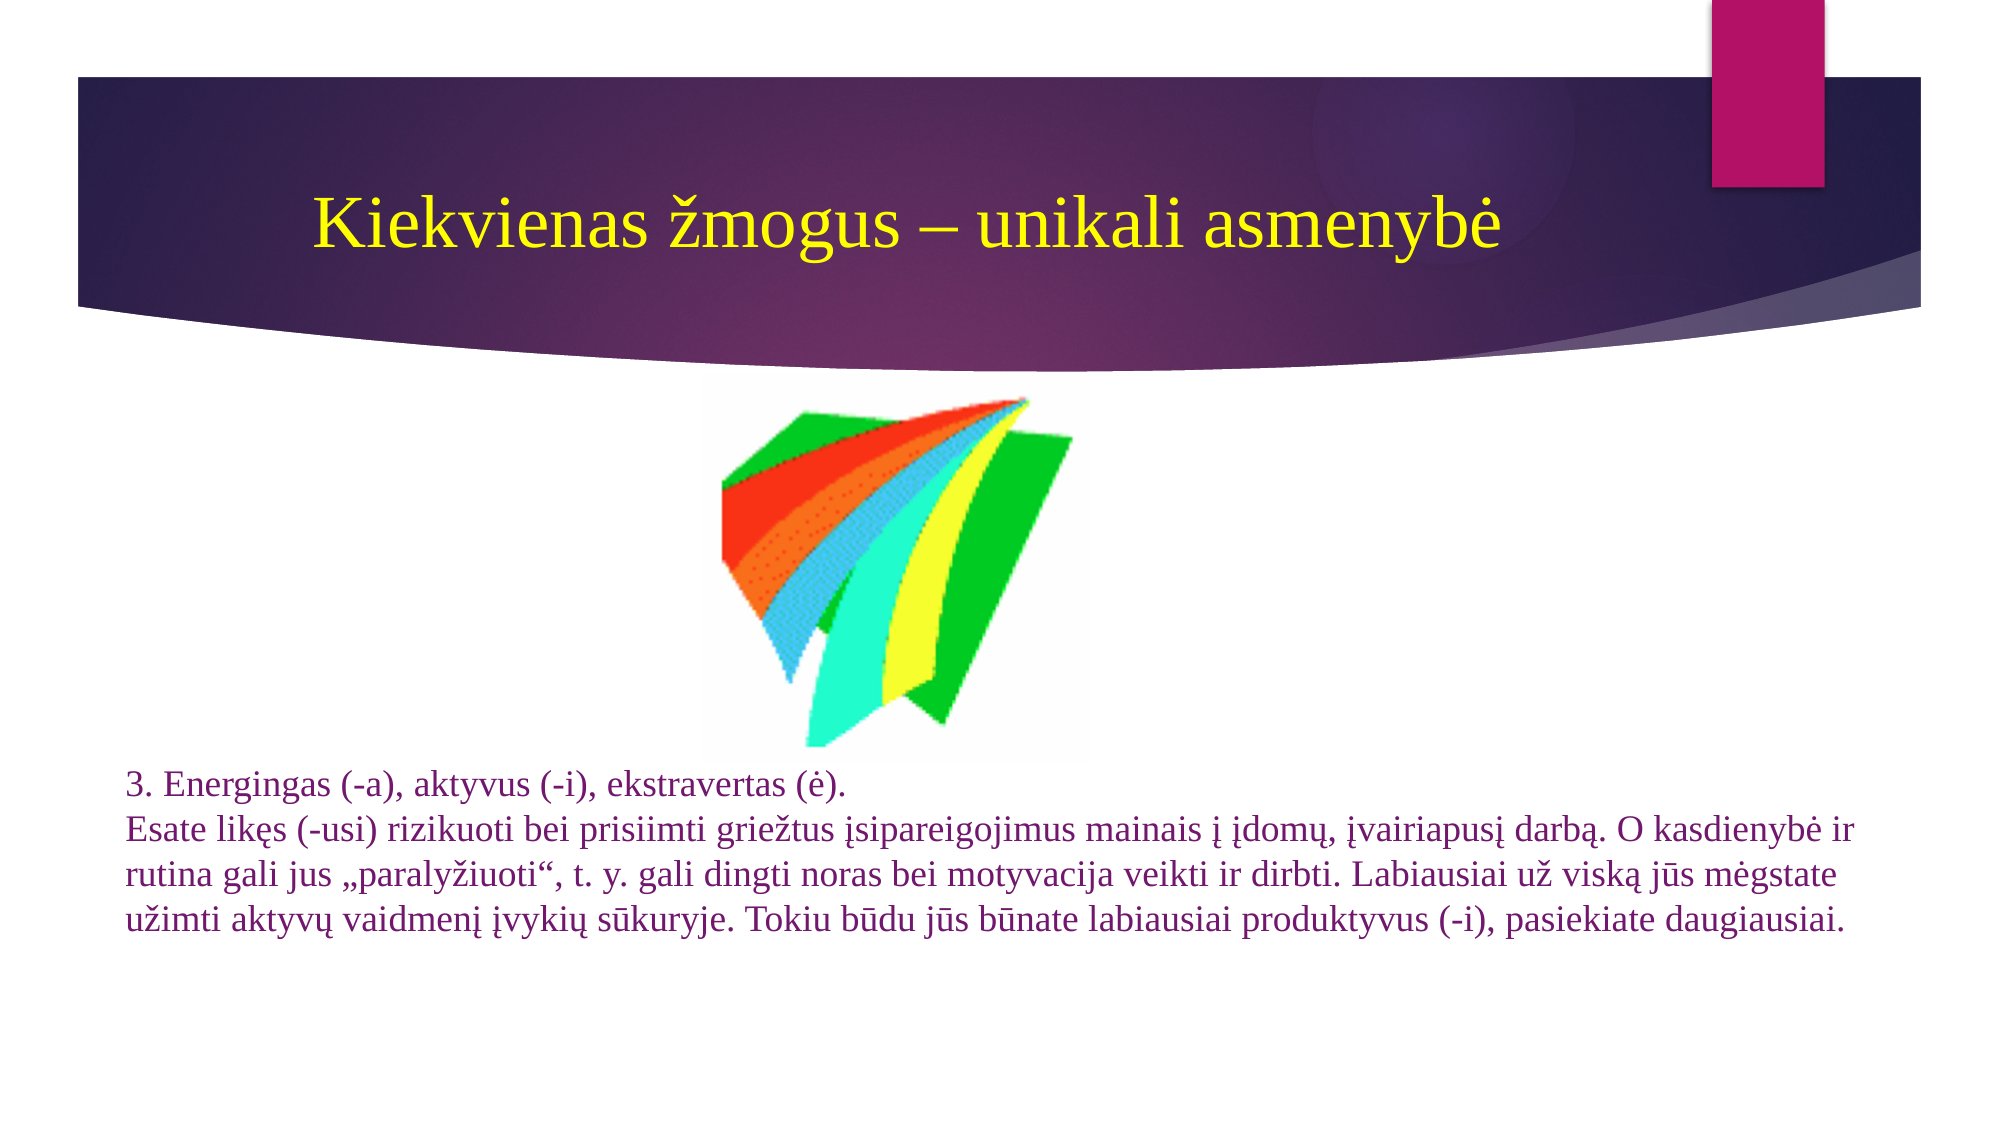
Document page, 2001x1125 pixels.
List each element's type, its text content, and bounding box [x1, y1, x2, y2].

title Kiekvienas žmogus – unikali asmenybė [189, 159, 1627, 276]
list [702, 372, 1092, 762]
text_box 3. Energingas (-a), aktyvus (-i), ekstravertas (ė). Esate likęs (-usi) rizikuoti bei prisiimti griežtus įsipareigojimus mainais į įdomų, įvairiapusį darbą. O kasdienybė ir rutina gali jus „paralyžiuoti“, t. y. gali dingti noras bei motyvacija veikti ir dirbti. Labiausiai už viską jūs mėgstate užimti aktyvų vaidmenį įvykių sūkuryje. Tokiu būdu jūs būnate labiausiai produktyvus (-i), pasiekiate daugiausiai. [110, 751, 1904, 947]
